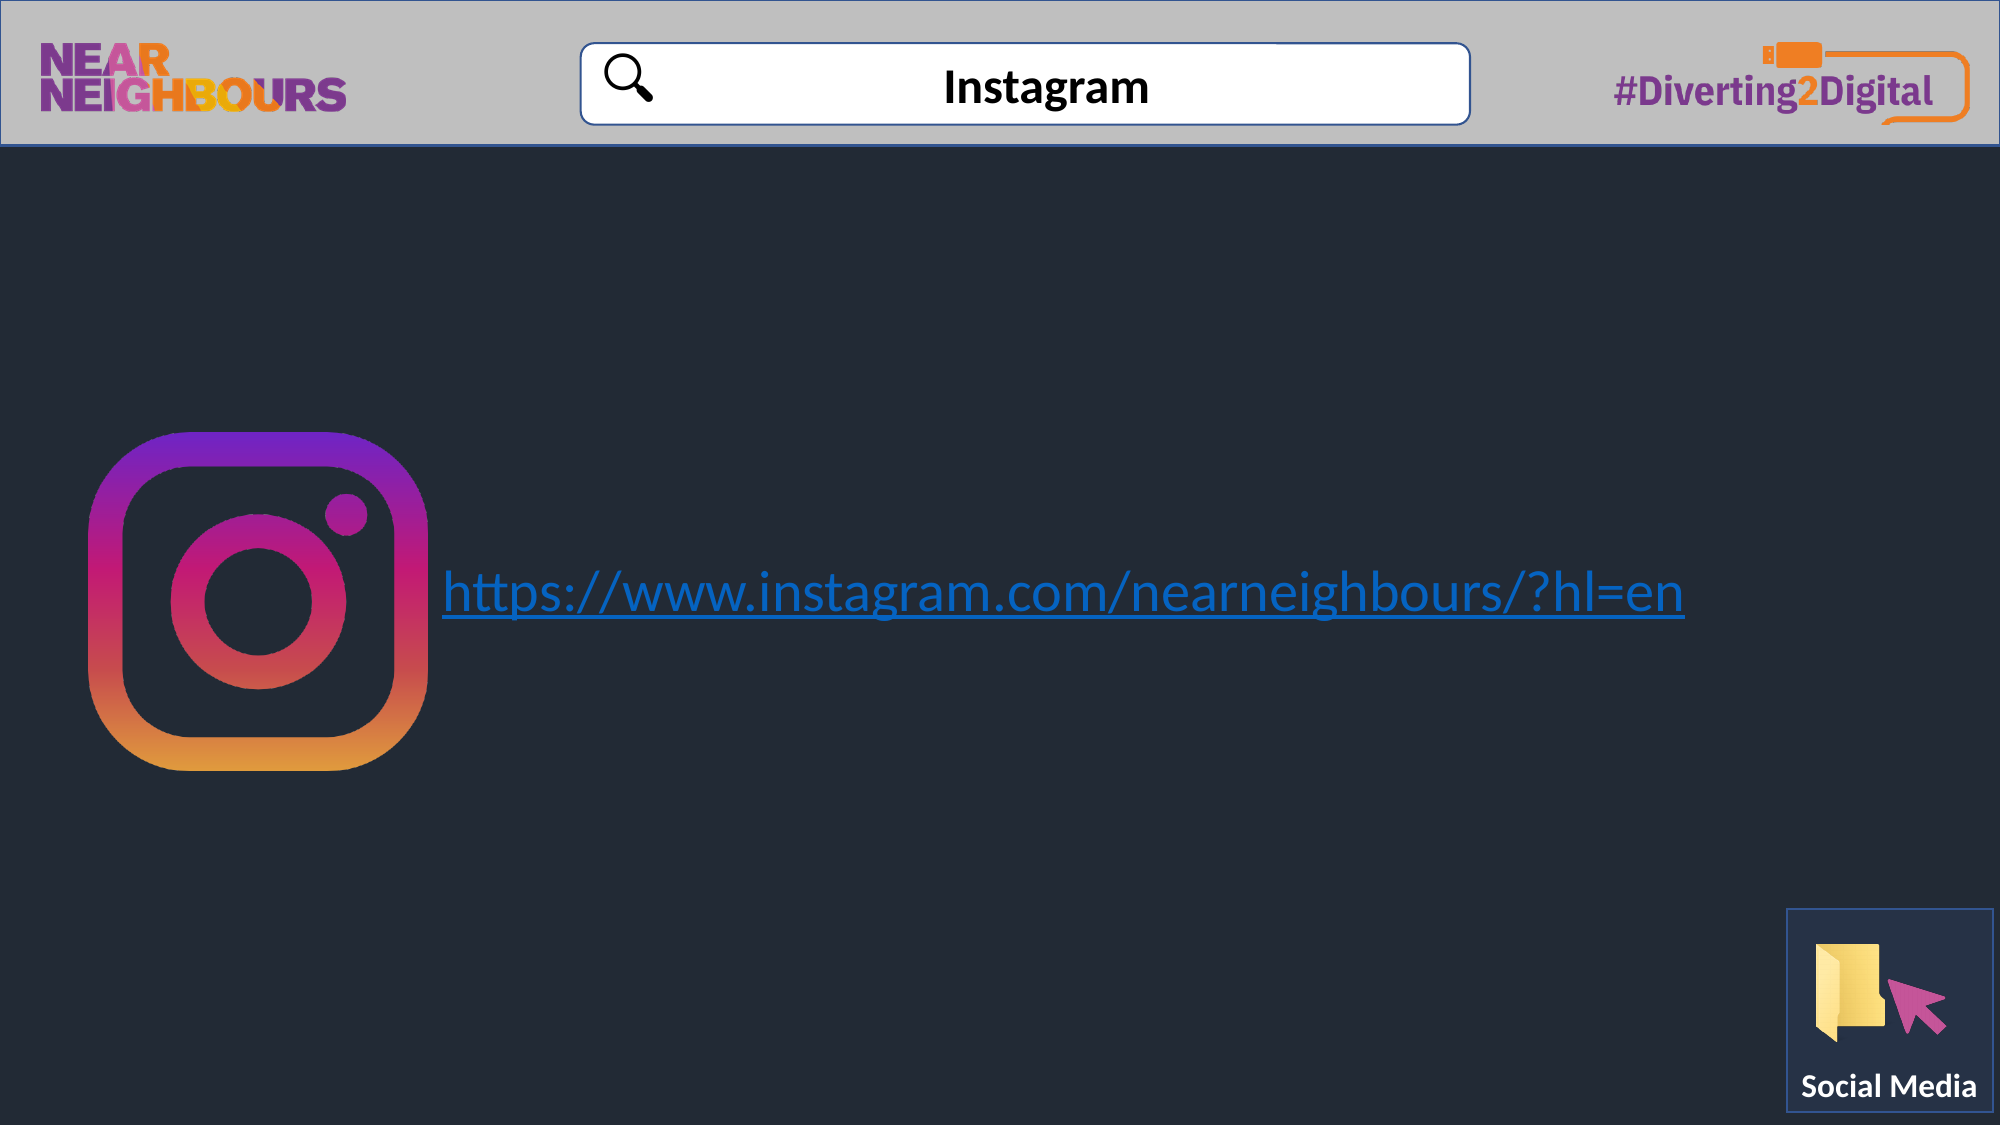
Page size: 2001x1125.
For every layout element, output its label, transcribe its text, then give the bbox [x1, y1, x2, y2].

picture [41, 43, 346, 112]
text_box https://www.instagram.com/nearneighbours/?hl=en [428, 545, 1946, 631]
text_box [0, 0, 2000, 147]
picture [88, 432, 428, 771]
text_box [579, 42, 1472, 126]
text_box Instagram [657, 46, 1436, 122]
picture [599, 48, 658, 107]
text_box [1786, 909, 2000, 1112]
picture [1582, 36, 1982, 125]
